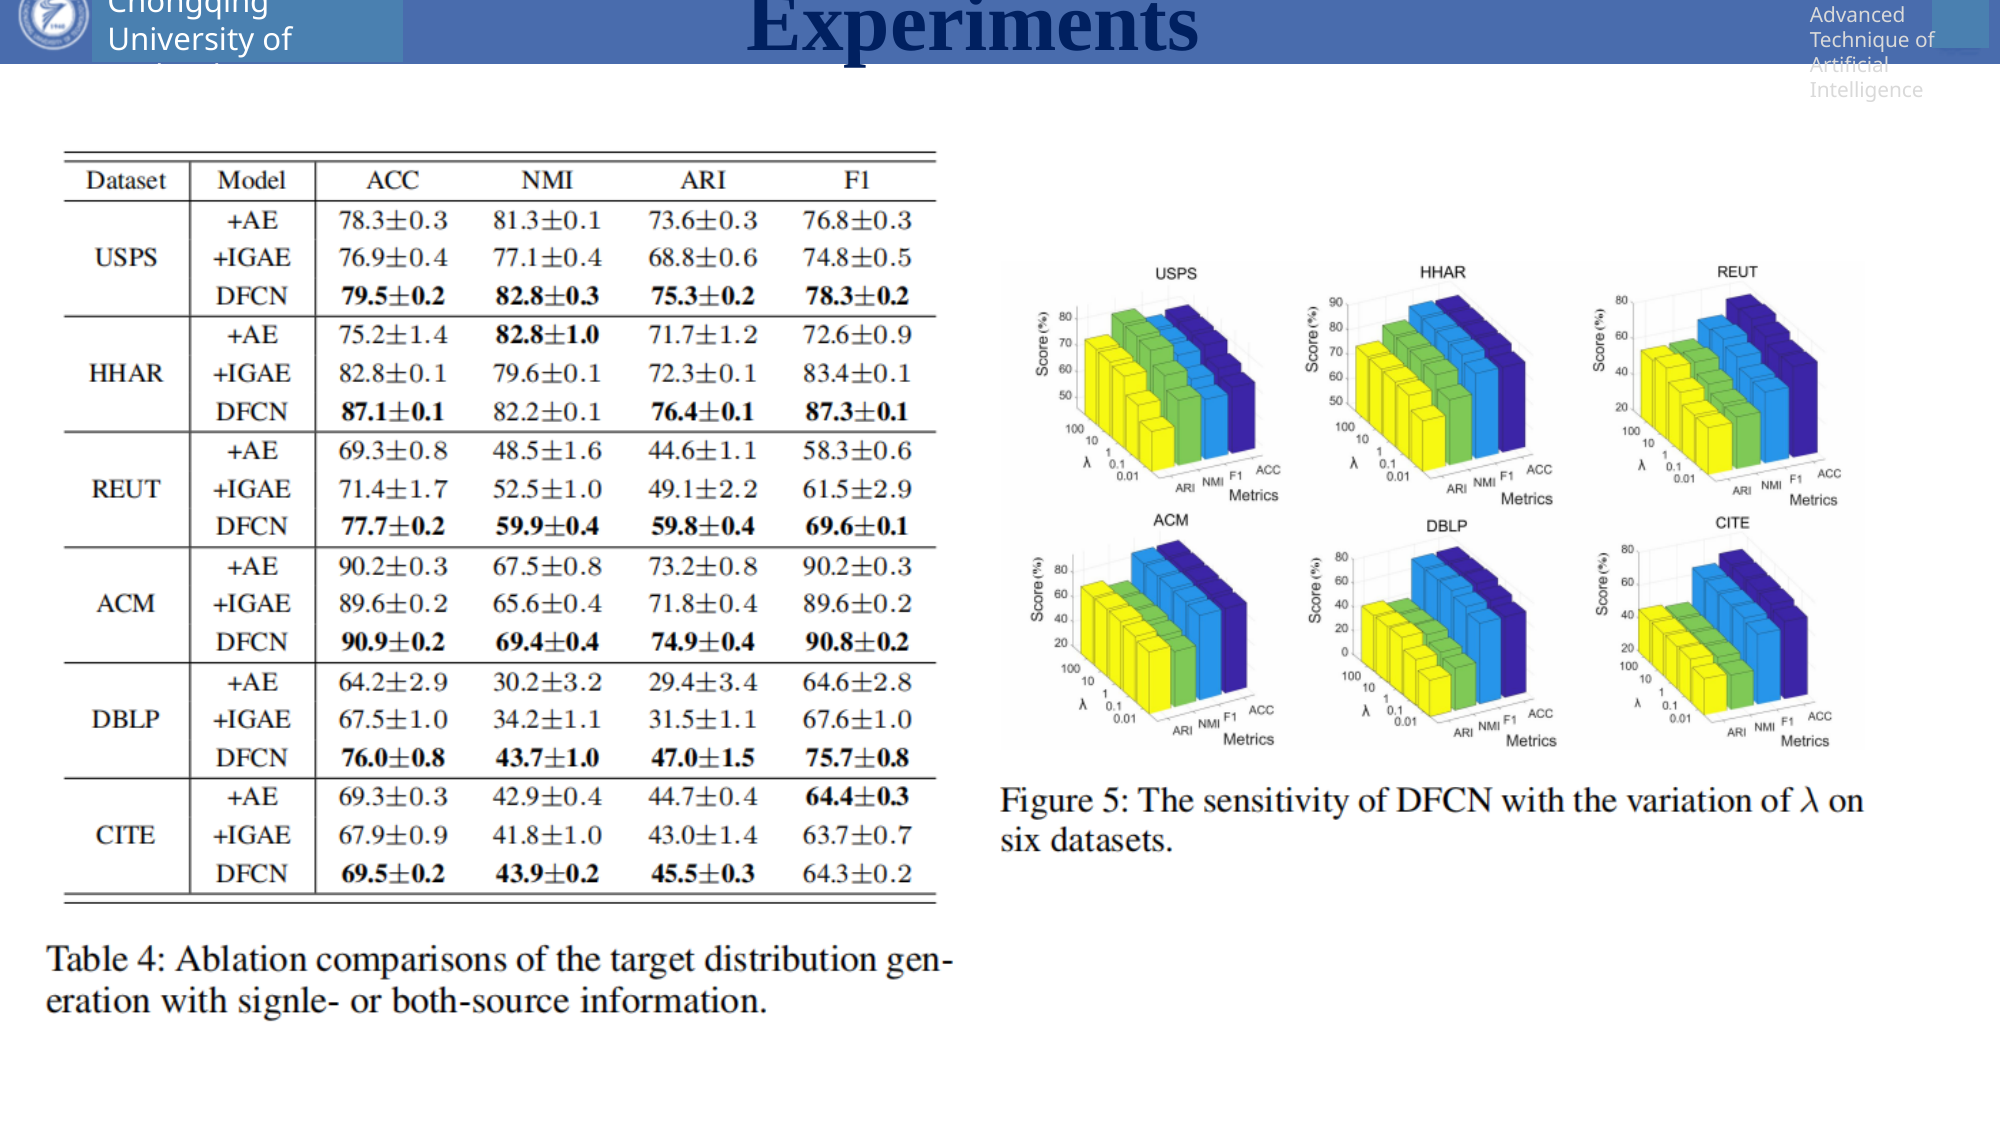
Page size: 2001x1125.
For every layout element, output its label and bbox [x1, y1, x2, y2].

picture [999, 246, 1875, 854]
text_box [0, 0, 2000, 65]
picture [42, 136, 973, 1024]
